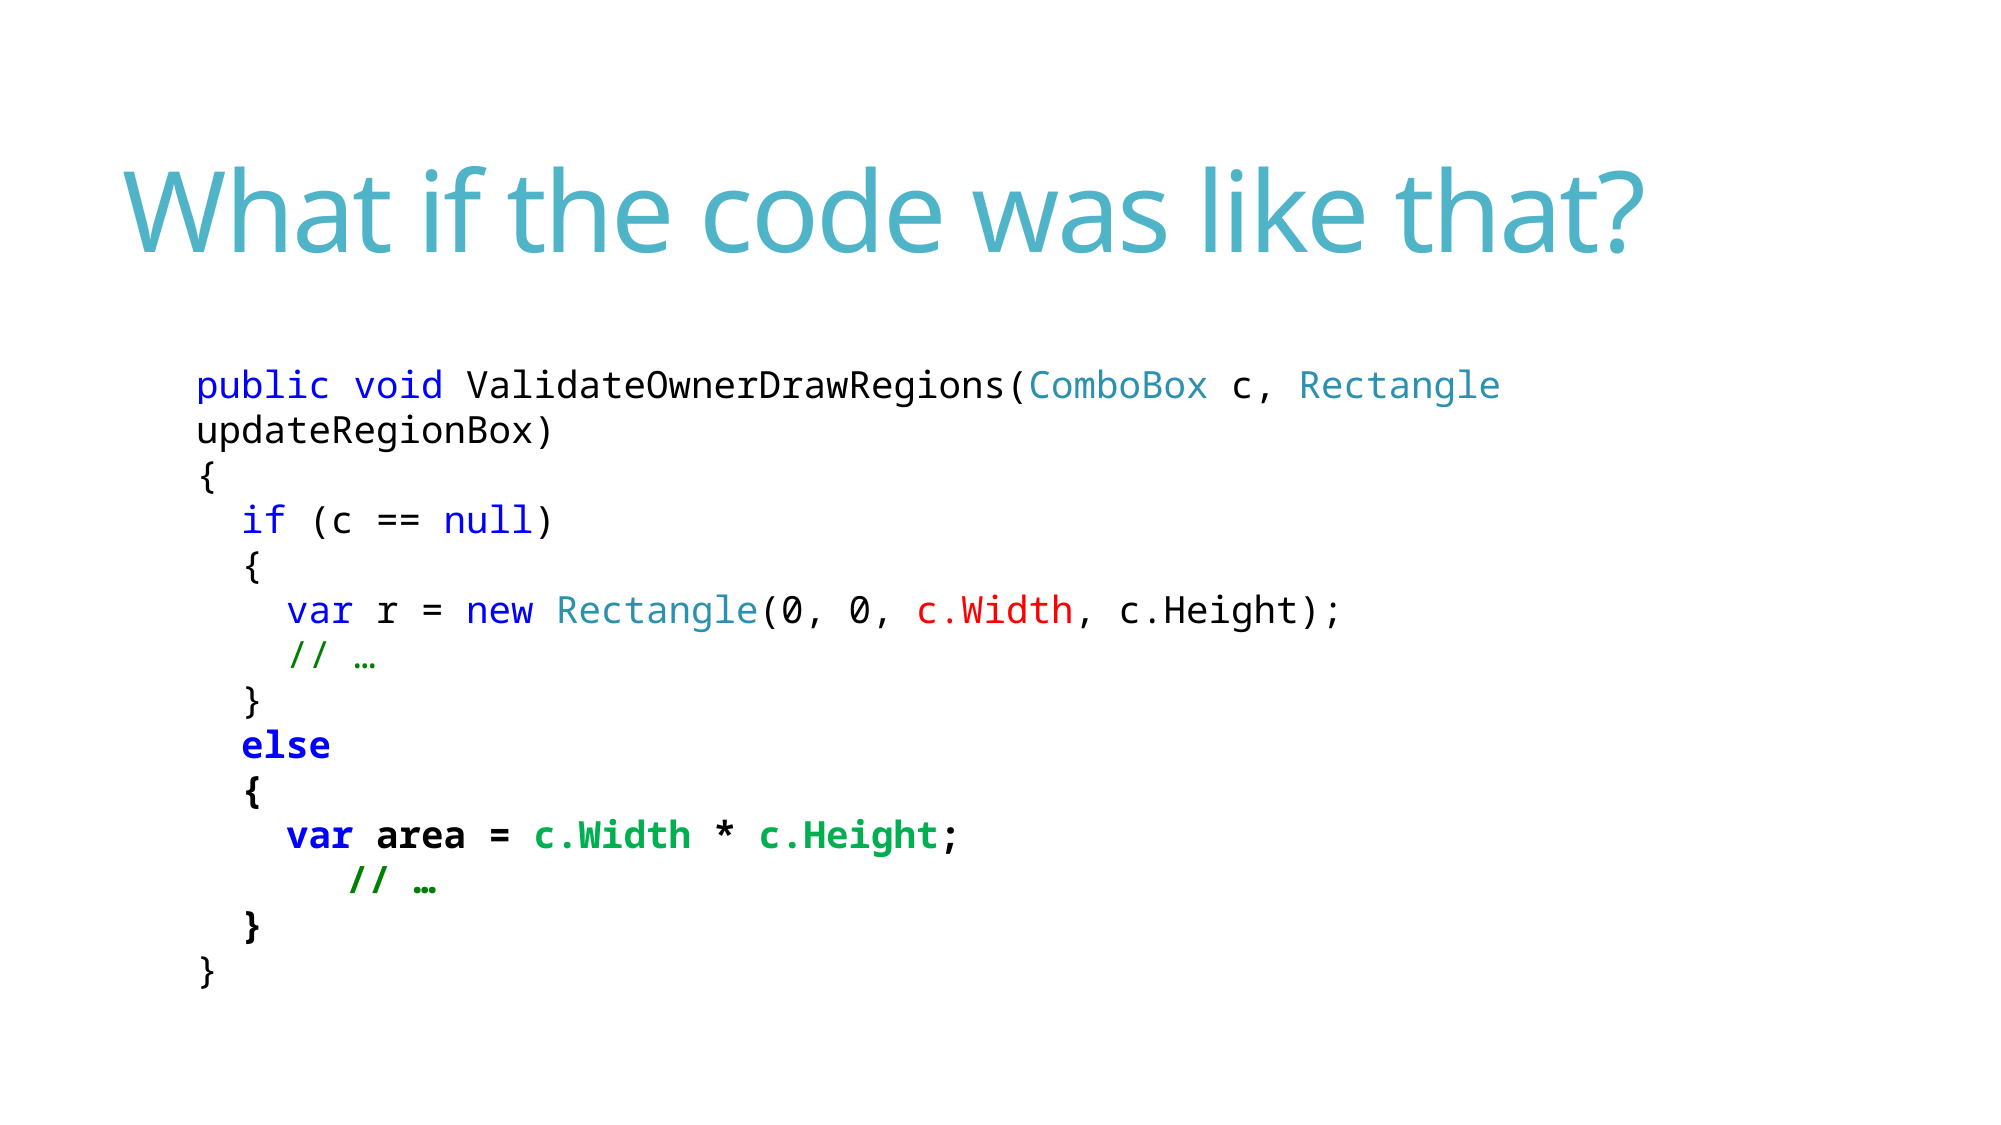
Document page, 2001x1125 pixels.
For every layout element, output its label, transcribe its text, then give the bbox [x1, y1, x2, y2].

text_box public void ValidateOwnerDrawRegions(ComboBox c, Rectangle updateRegionBox) { if (c == null) { var r = new Rectangle(0, 0, c.Width, c.Height); // … } else { var area = c.Width * c.Height; // … } } [181, 353, 1802, 999]
title What if the code was like that? [107, 81, 1875, 354]
